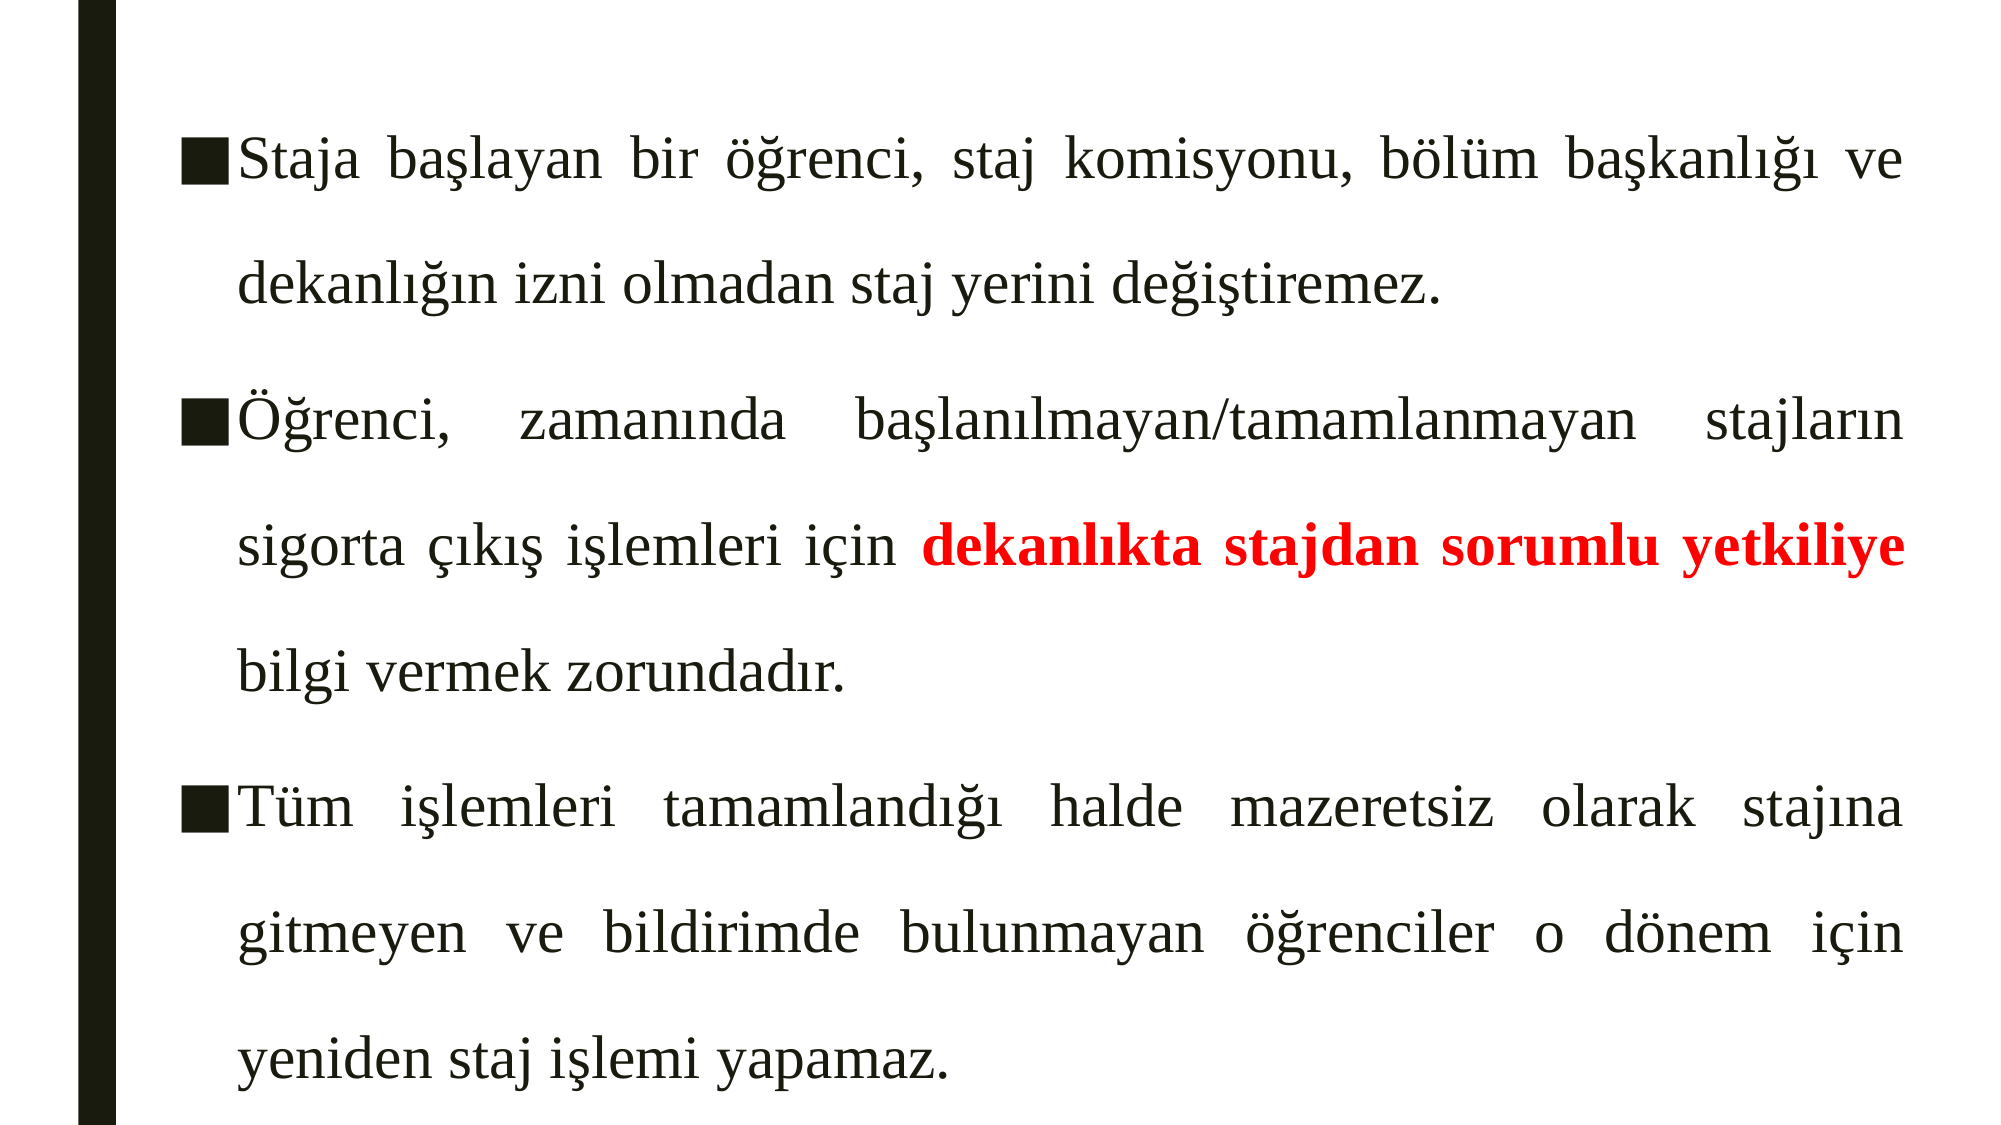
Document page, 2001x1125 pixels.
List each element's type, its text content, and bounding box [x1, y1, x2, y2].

list Staja başlayan bir öğrenci, staj komisyonu, bölüm başkanlığı ve dekanlığın izni olmadan staj yerini değiştiremez. Öğrenci, zamanında başlanılmayan/tamamlanmayan stajların sigorta çıkış işlemleri için dekanlıkta stajdan sorumlu yetkiliye bilgi vermek zorundadır. Tüm işlemleri tamamlandığı halde mazeretsiz olarak stajına gitmeyen ve bildirimde bulunmayan öğrenciler o dönem için yeniden staj işlemi yapamaz. [161, 57, 1923, 1099]
